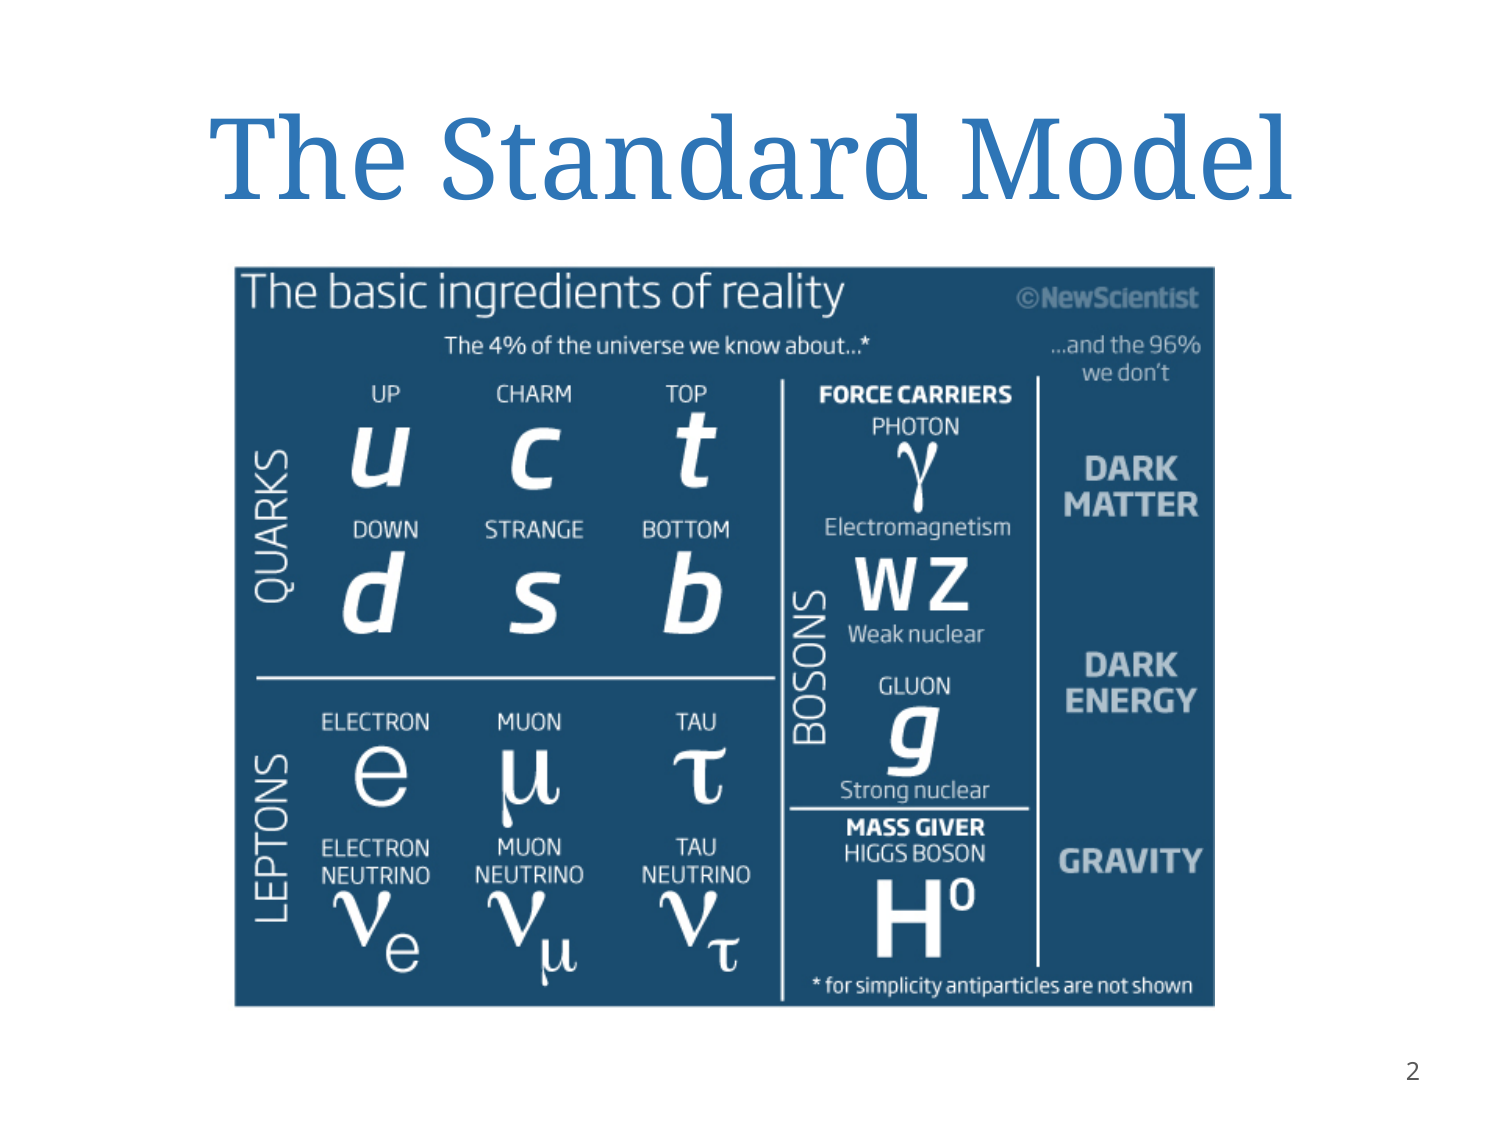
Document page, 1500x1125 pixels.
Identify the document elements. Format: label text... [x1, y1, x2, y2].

text_box 2 [1401, 1042, 1494, 1103]
picture [227, 262, 1215, 1011]
text_box The Standard Model [194, 79, 1249, 230]
